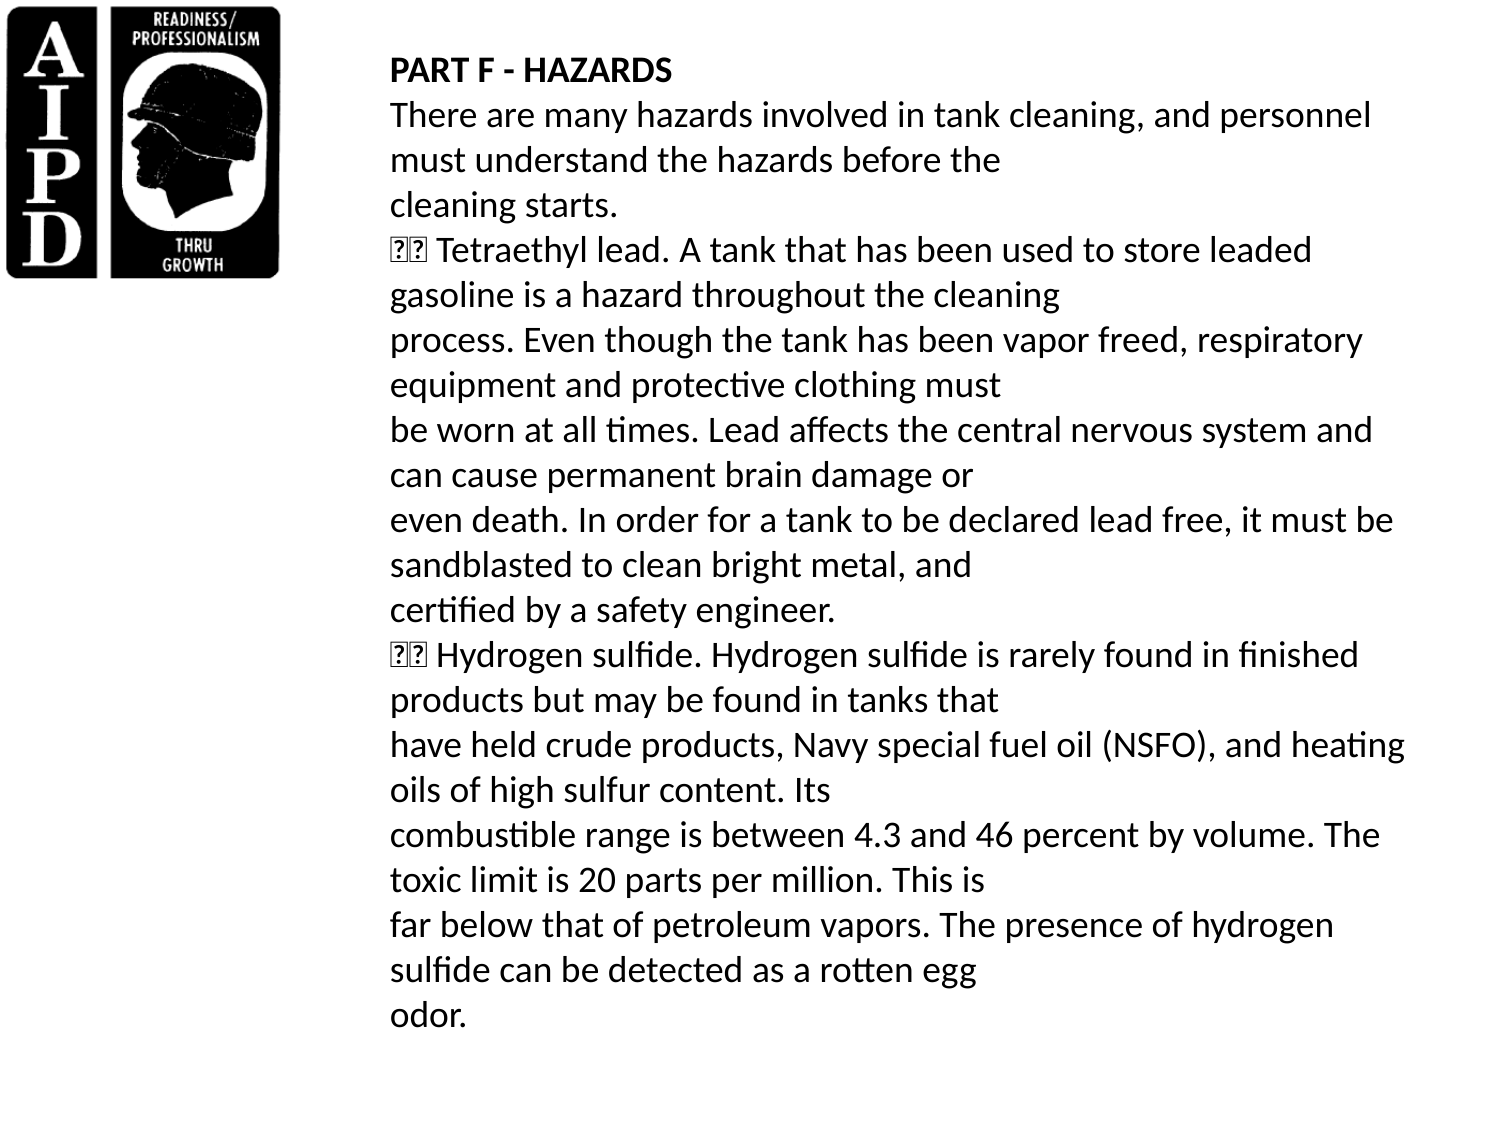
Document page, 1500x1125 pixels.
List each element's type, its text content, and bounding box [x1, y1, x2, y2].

picture [0, 0, 289, 288]
text_box PART F - HAZARDS There are many hazards involved in tank cleaning, and personnel must understand the hazards before the cleaning starts.  Tetraethyl lead. A tank that has been used to store leaded gasoline is a hazard throughout the cleaning process. Even though the tank has been vapor freed, respiratory equipment and protective clothing must be worn at all times. Lead affects the central nervous system and can cause permanent brain damage or even death. In order for a tank to be declared lead free, it must be sandblasted to clean bright metal, and certified by a safety engineer.  Hydrogen sulfide. Hydrogen sulfide is rarely found in finished products but may be found in tanks that have held crude products, Navy special fuel oil (NSFO), and heating oils of high sulfur content. Its combustible range is between 4.3 and 46 percent by volume. The toxic limit is 20 parts per million. This is far below that of petroleum vapors. The presence of hydrogen sulfide can be detected as a rotten egg odor. [374, 37, 1425, 1043]
